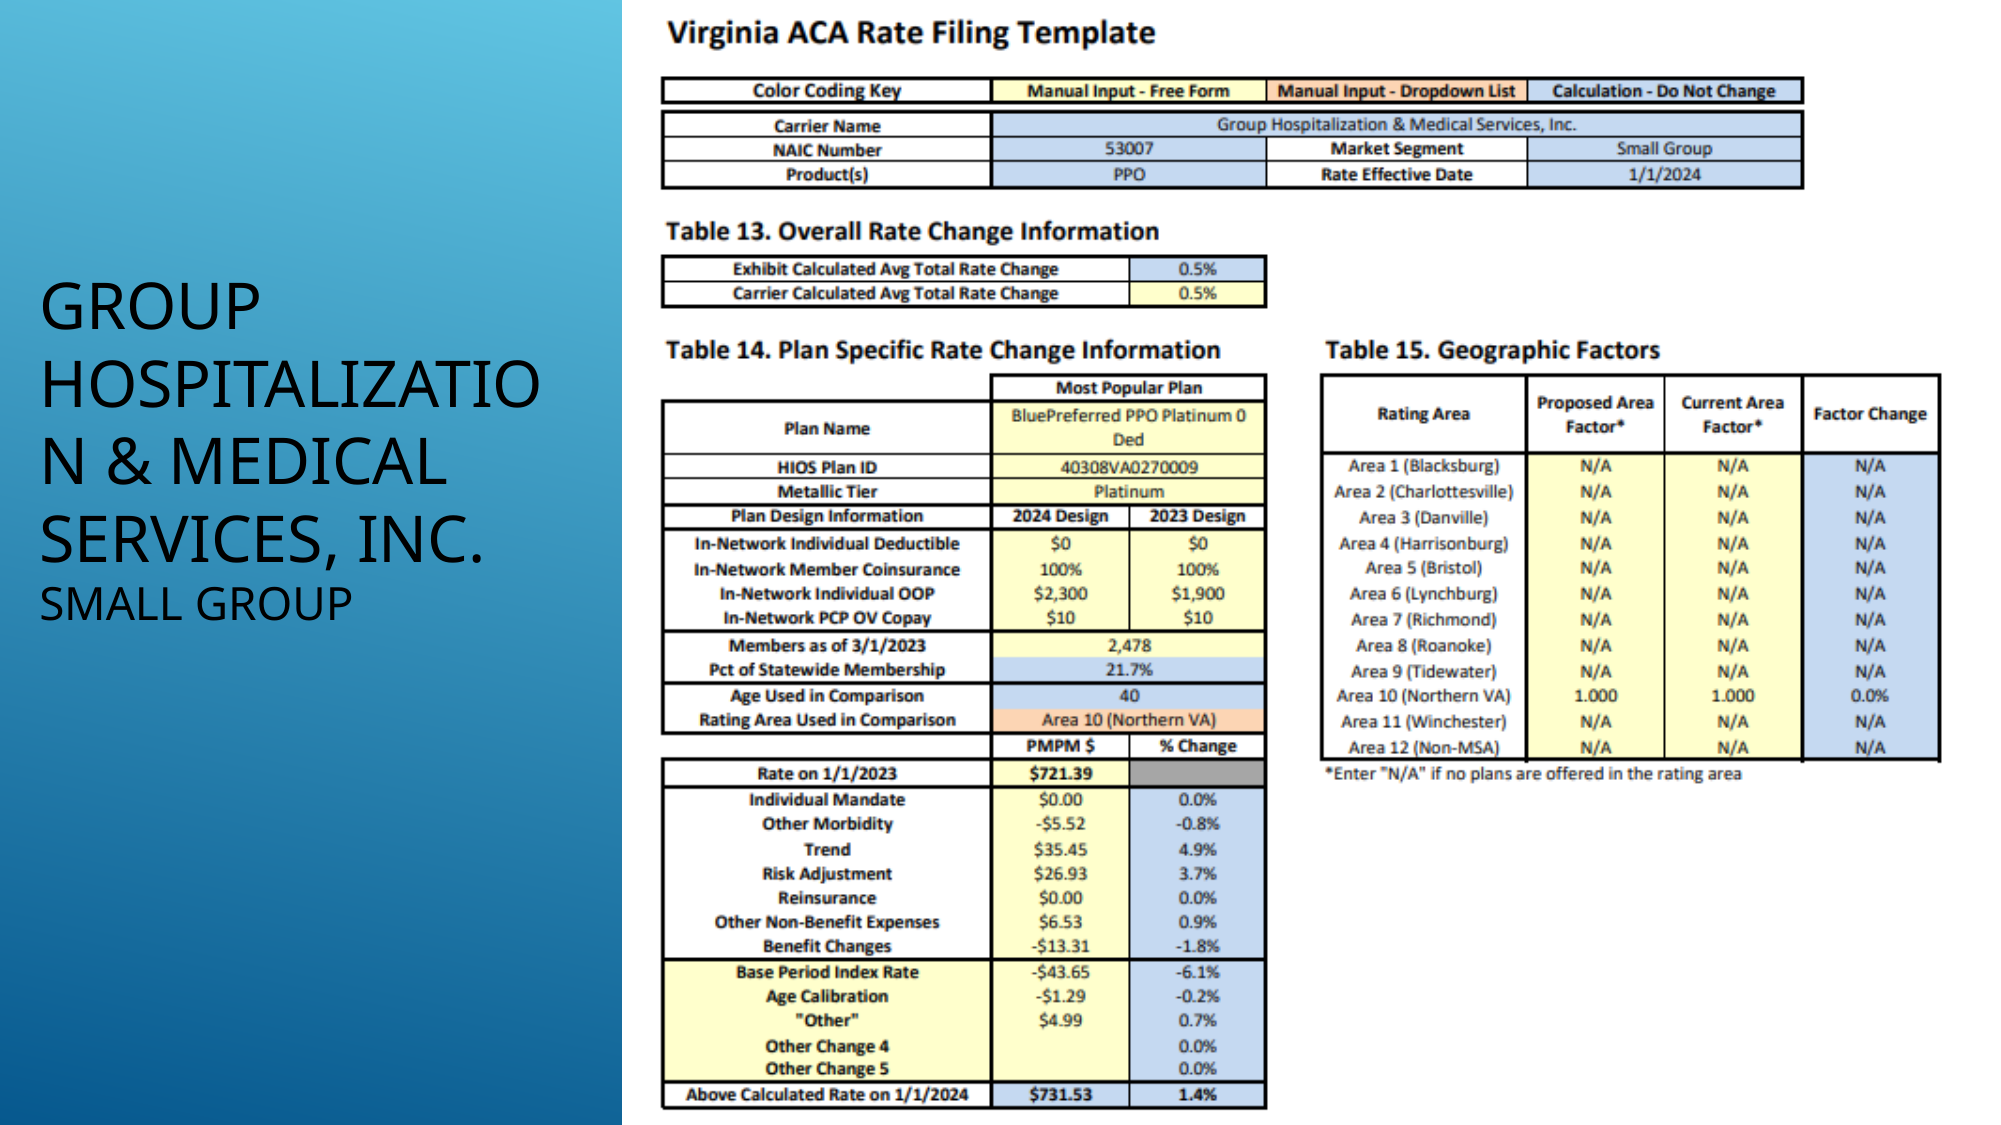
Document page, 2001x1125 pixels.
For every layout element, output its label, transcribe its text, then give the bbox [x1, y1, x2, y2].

title Group hospitalization & medical services, inc. small group [24, 231, 600, 638]
picture [622, 0, 2000, 1125]
